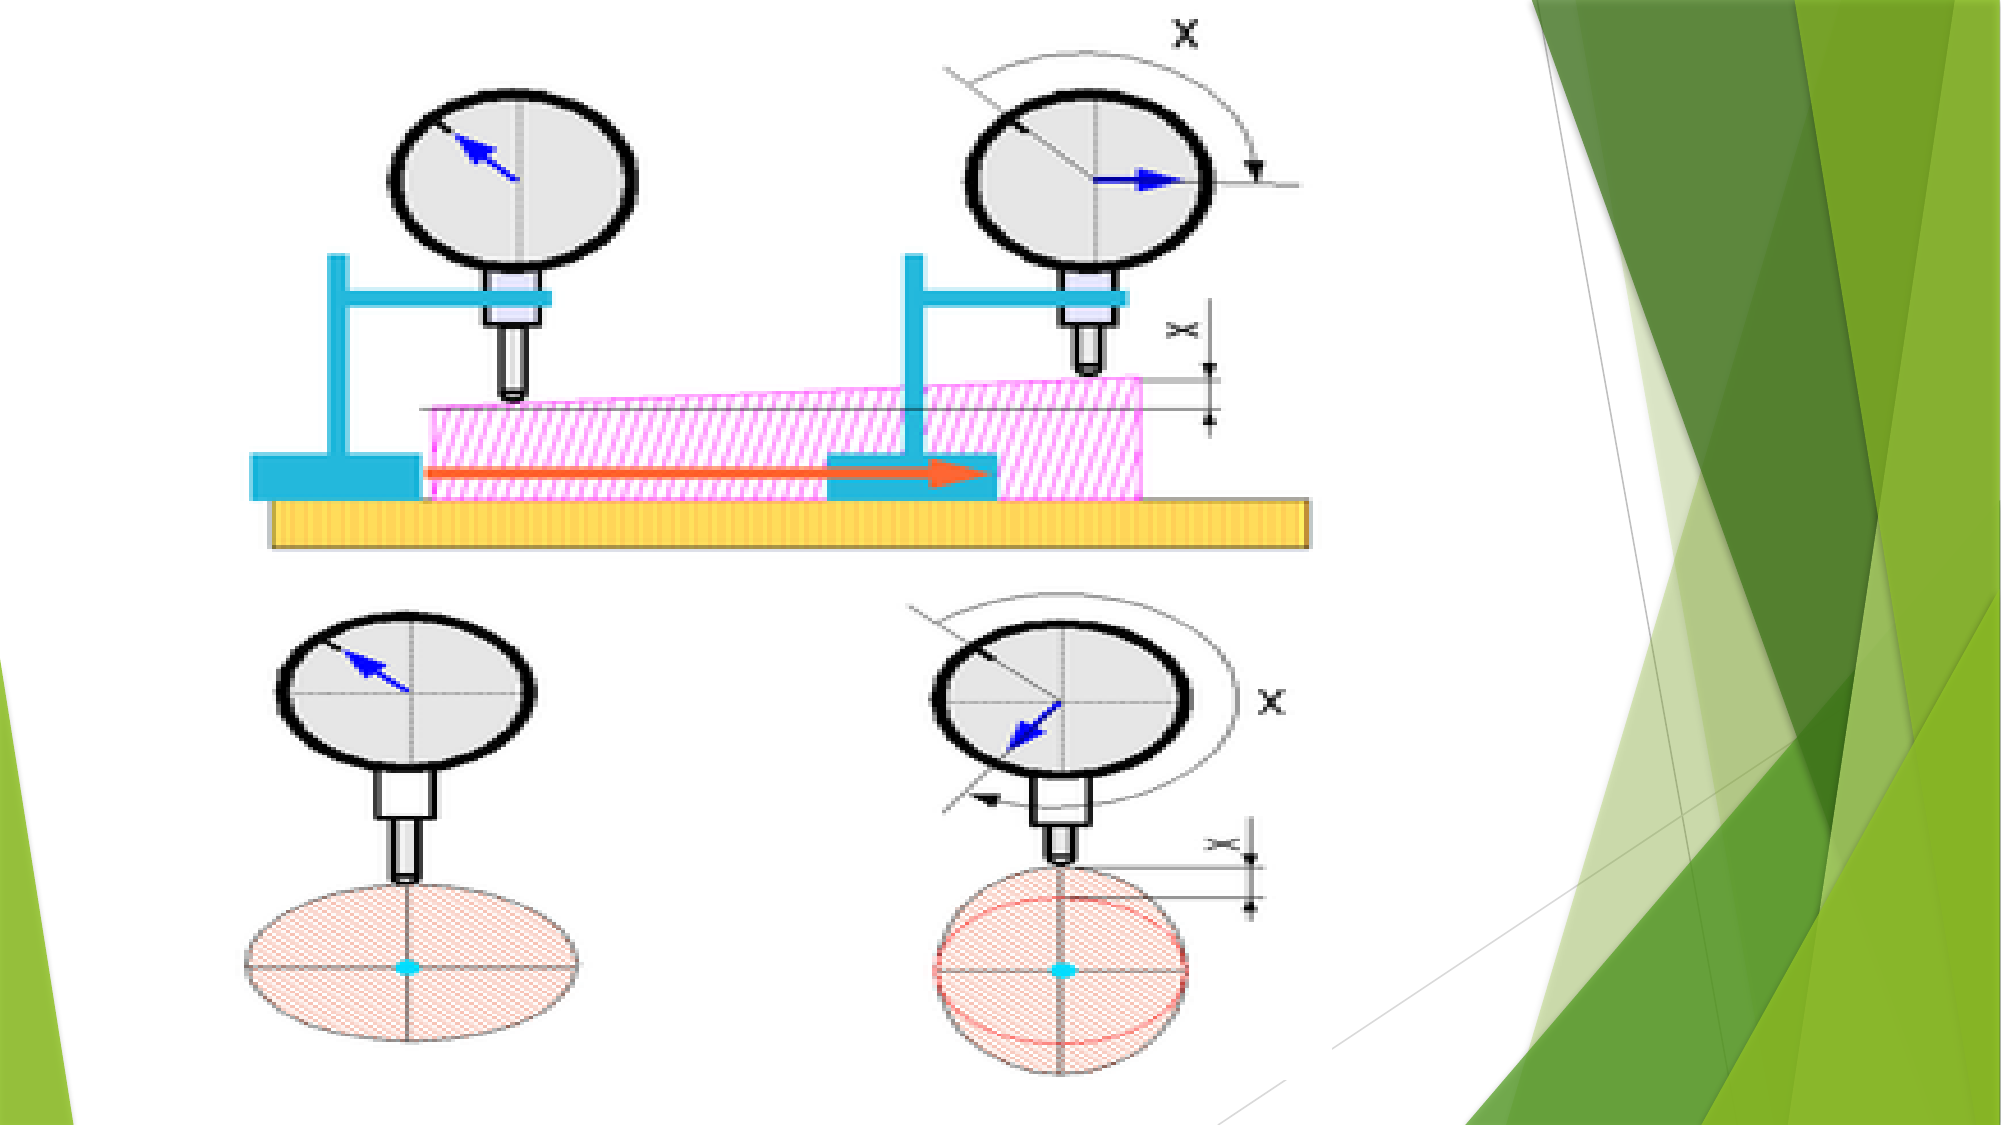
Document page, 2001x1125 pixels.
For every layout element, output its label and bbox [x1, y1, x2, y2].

picture [230, 580, 1332, 1080]
list [230, 0, 1332, 563]
